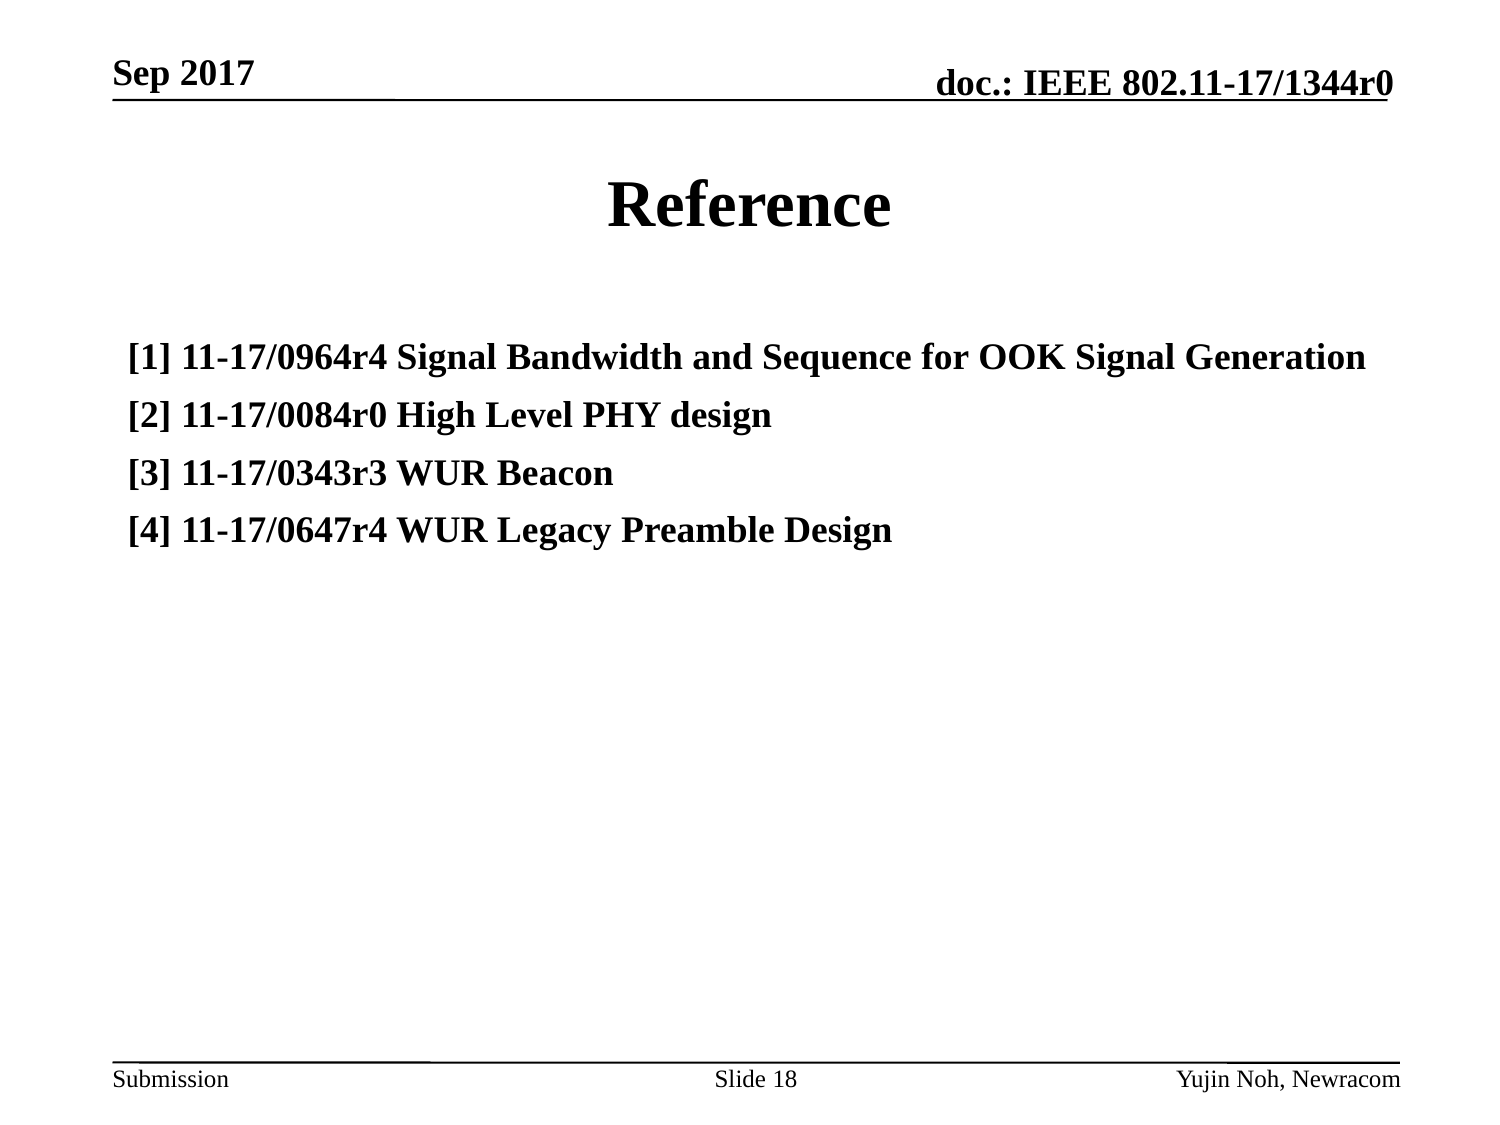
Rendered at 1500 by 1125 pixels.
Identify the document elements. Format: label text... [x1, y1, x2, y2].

footer Yujin Noh, Newracom [878, 1061, 1402, 1093]
list [1] 11-17/0964r4 Signal Bandwidth and Sequence for OOK Signal Generation [2] 11-17/0084r0 High Level PHY design [3] 11-17/0343r3 WUR Beacon [4] 11-17/0647r4 WUR Legacy Preamble Design [112, 324, 1388, 1000]
slide_number Slide 18 [712, 1061, 800, 1123]
title Reference [112, 112, 1388, 288]
